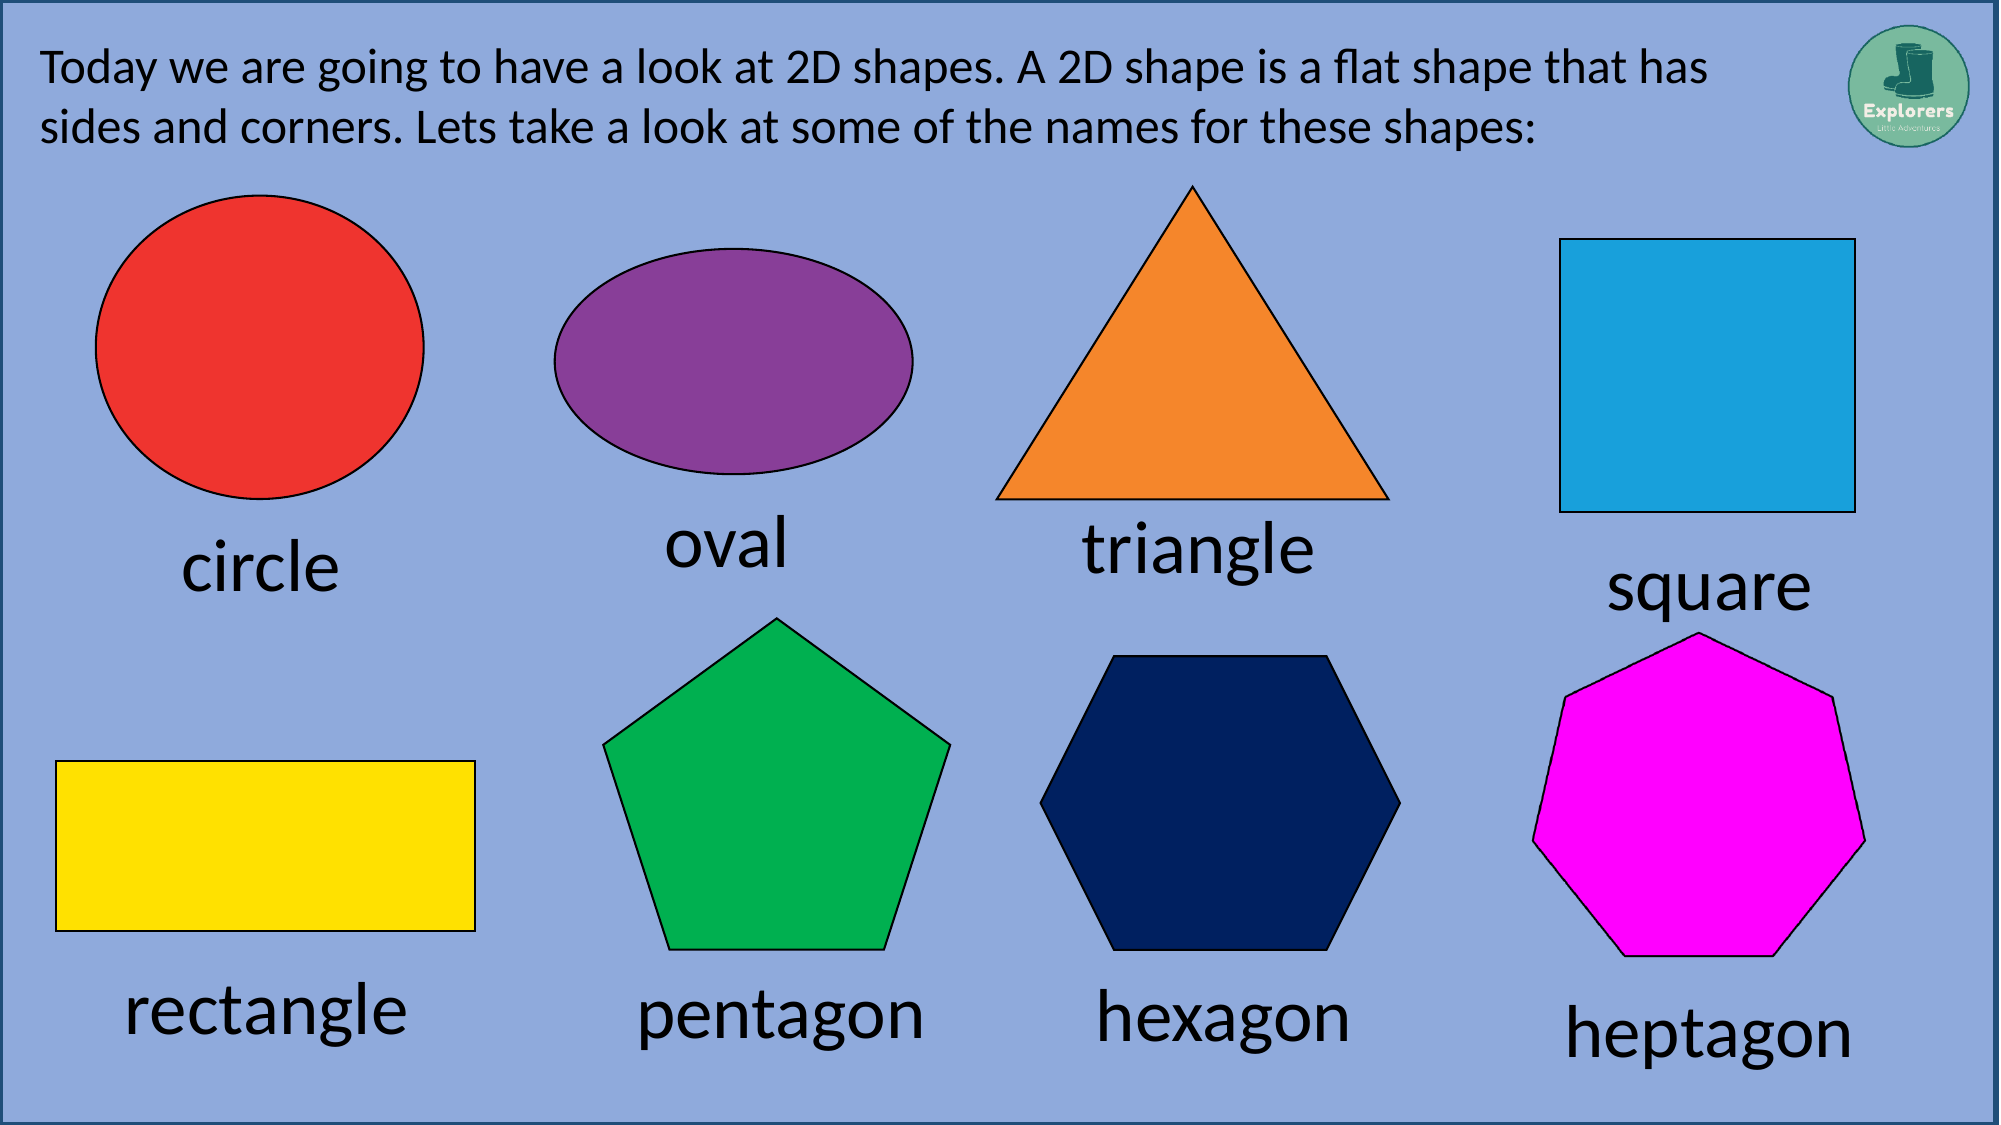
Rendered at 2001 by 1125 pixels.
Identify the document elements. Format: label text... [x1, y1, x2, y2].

text_box pentagon [621, 956, 964, 1061]
text_box Today we are going to have a look at 2D shapes. A 2D shape is a flat shape that has sides and corners. Lets take a look at some of the names for these shapes: [24, 26, 1813, 162]
text_box [0, 0, 1997, 1125]
text_box rectangle [109, 951, 453, 1057]
text_box [94, 194, 425, 501]
text_box [1039, 655, 1402, 951]
text_box [1559, 238, 1856, 513]
text_box heptagon [1549, 975, 1892, 1080]
text_box [553, 247, 914, 476]
picture [1817, 0, 2000, 178]
text_box hexagon [1080, 959, 1424, 1065]
text_box [55, 760, 476, 932]
text_box [994, 184, 1384, 501]
picture [1528, 628, 1869, 960]
text_box oval [649, 484, 992, 590]
text_box [602, 617, 952, 951]
text_box square [1591, 528, 1934, 633]
text_box triangle [1067, 490, 1410, 596]
text_box circle [166, 509, 509, 614]
